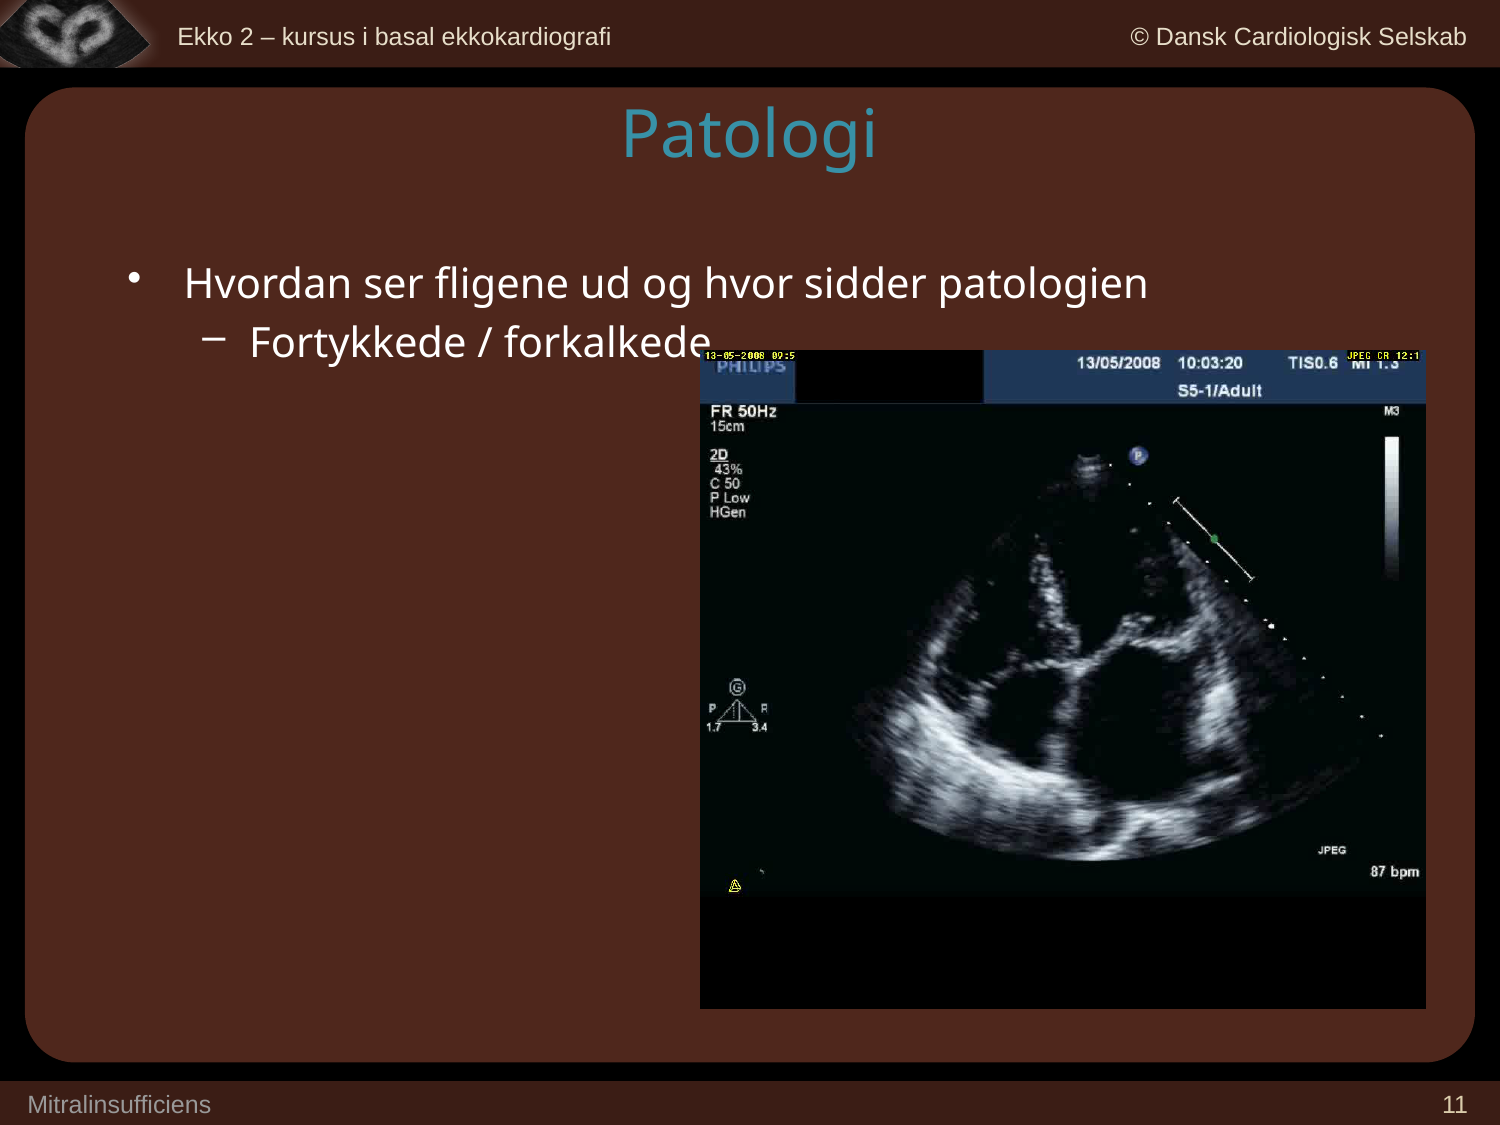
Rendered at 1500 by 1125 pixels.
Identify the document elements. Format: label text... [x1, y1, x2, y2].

text_box Mitralinsufficiens [12, 1081, 488, 1119]
picture [0, 0, 185, 68]
text_box 11 [1132, 1081, 1483, 1119]
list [699, 349, 1427, 1010]
title Patologi [24, 37, 1476, 226]
text_box Hvordan ser fligene ud og hvor sidder patologien Fortykkede / forkalkede [112, 249, 1500, 605]
